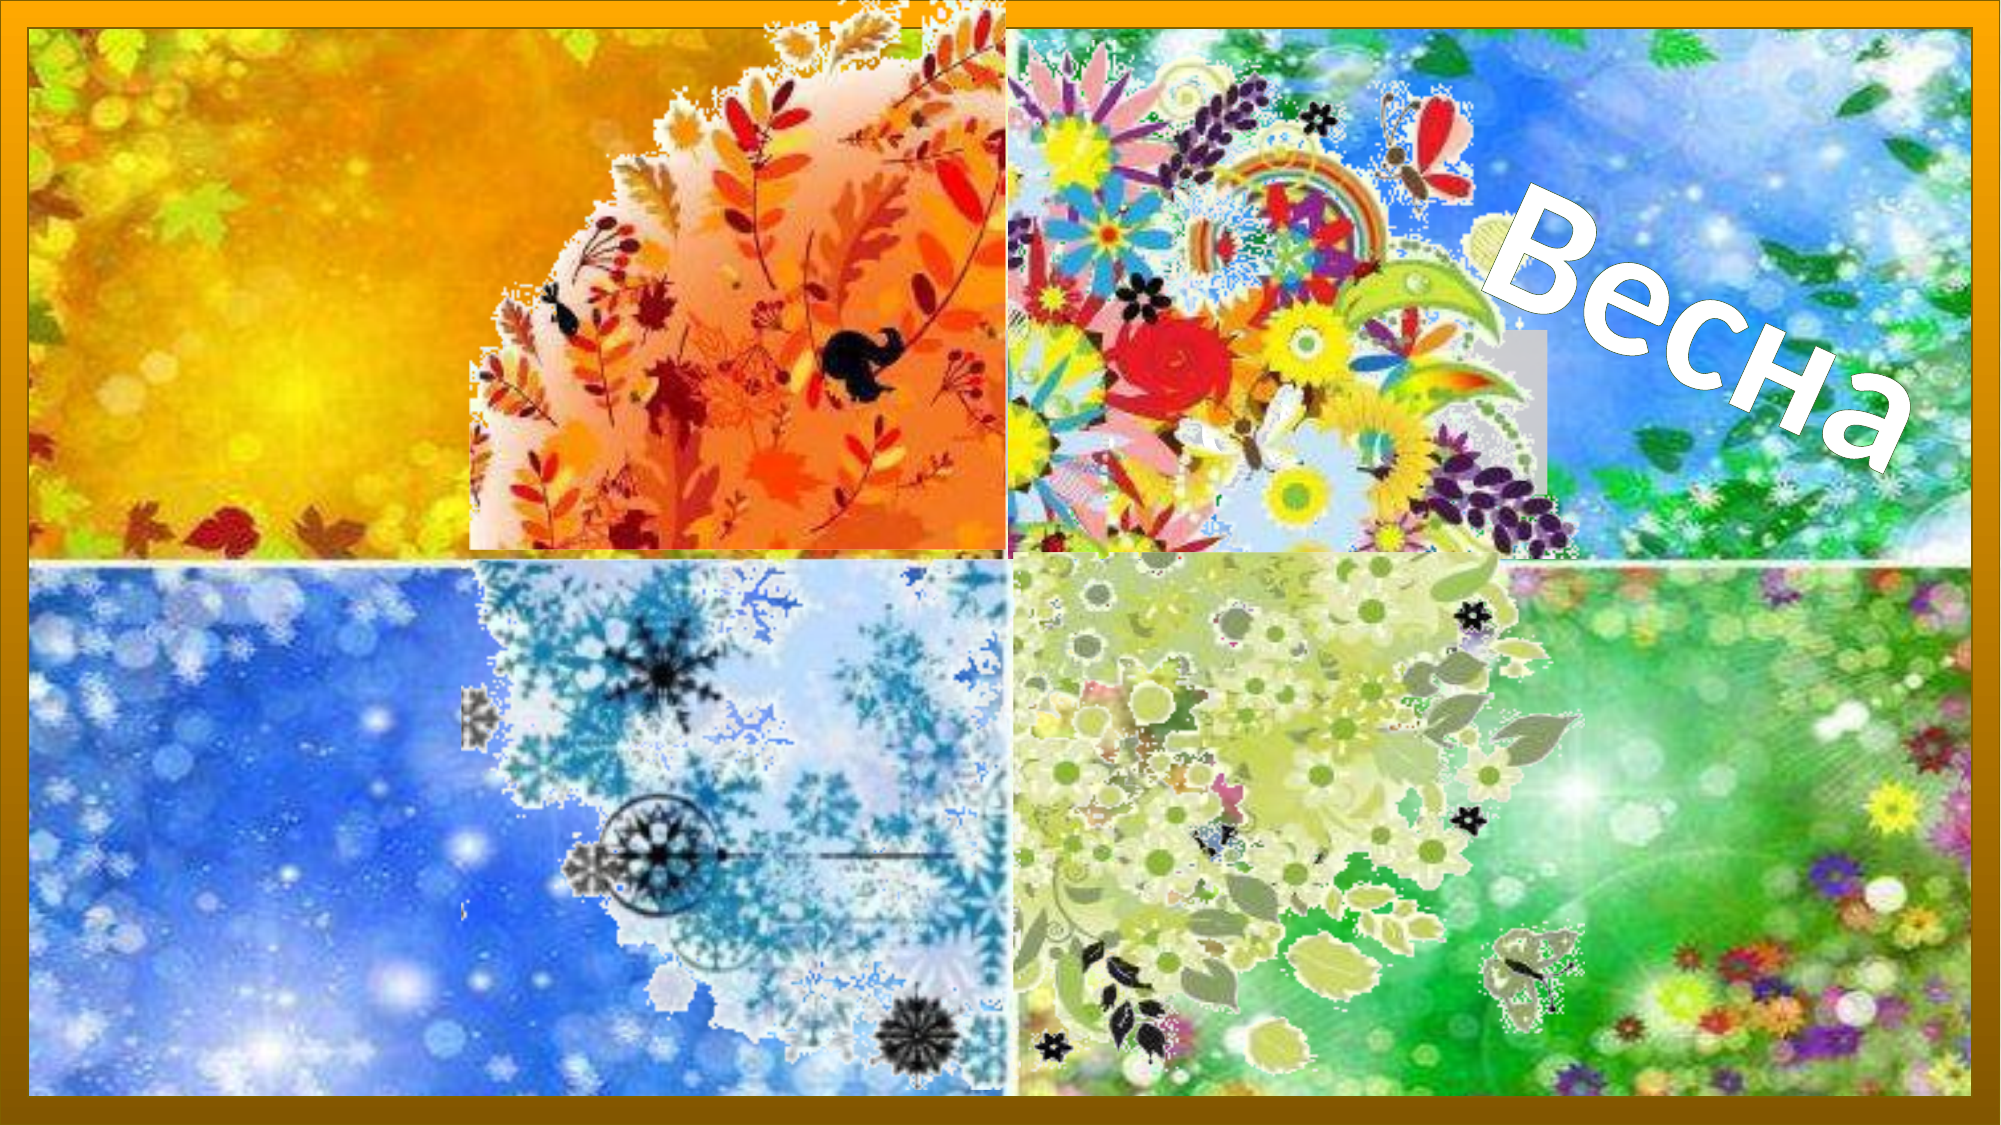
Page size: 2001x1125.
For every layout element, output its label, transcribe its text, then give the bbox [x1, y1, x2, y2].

picture [29, 1, 1971, 1107]
text_box Весна [1588, 129, 1985, 526]
